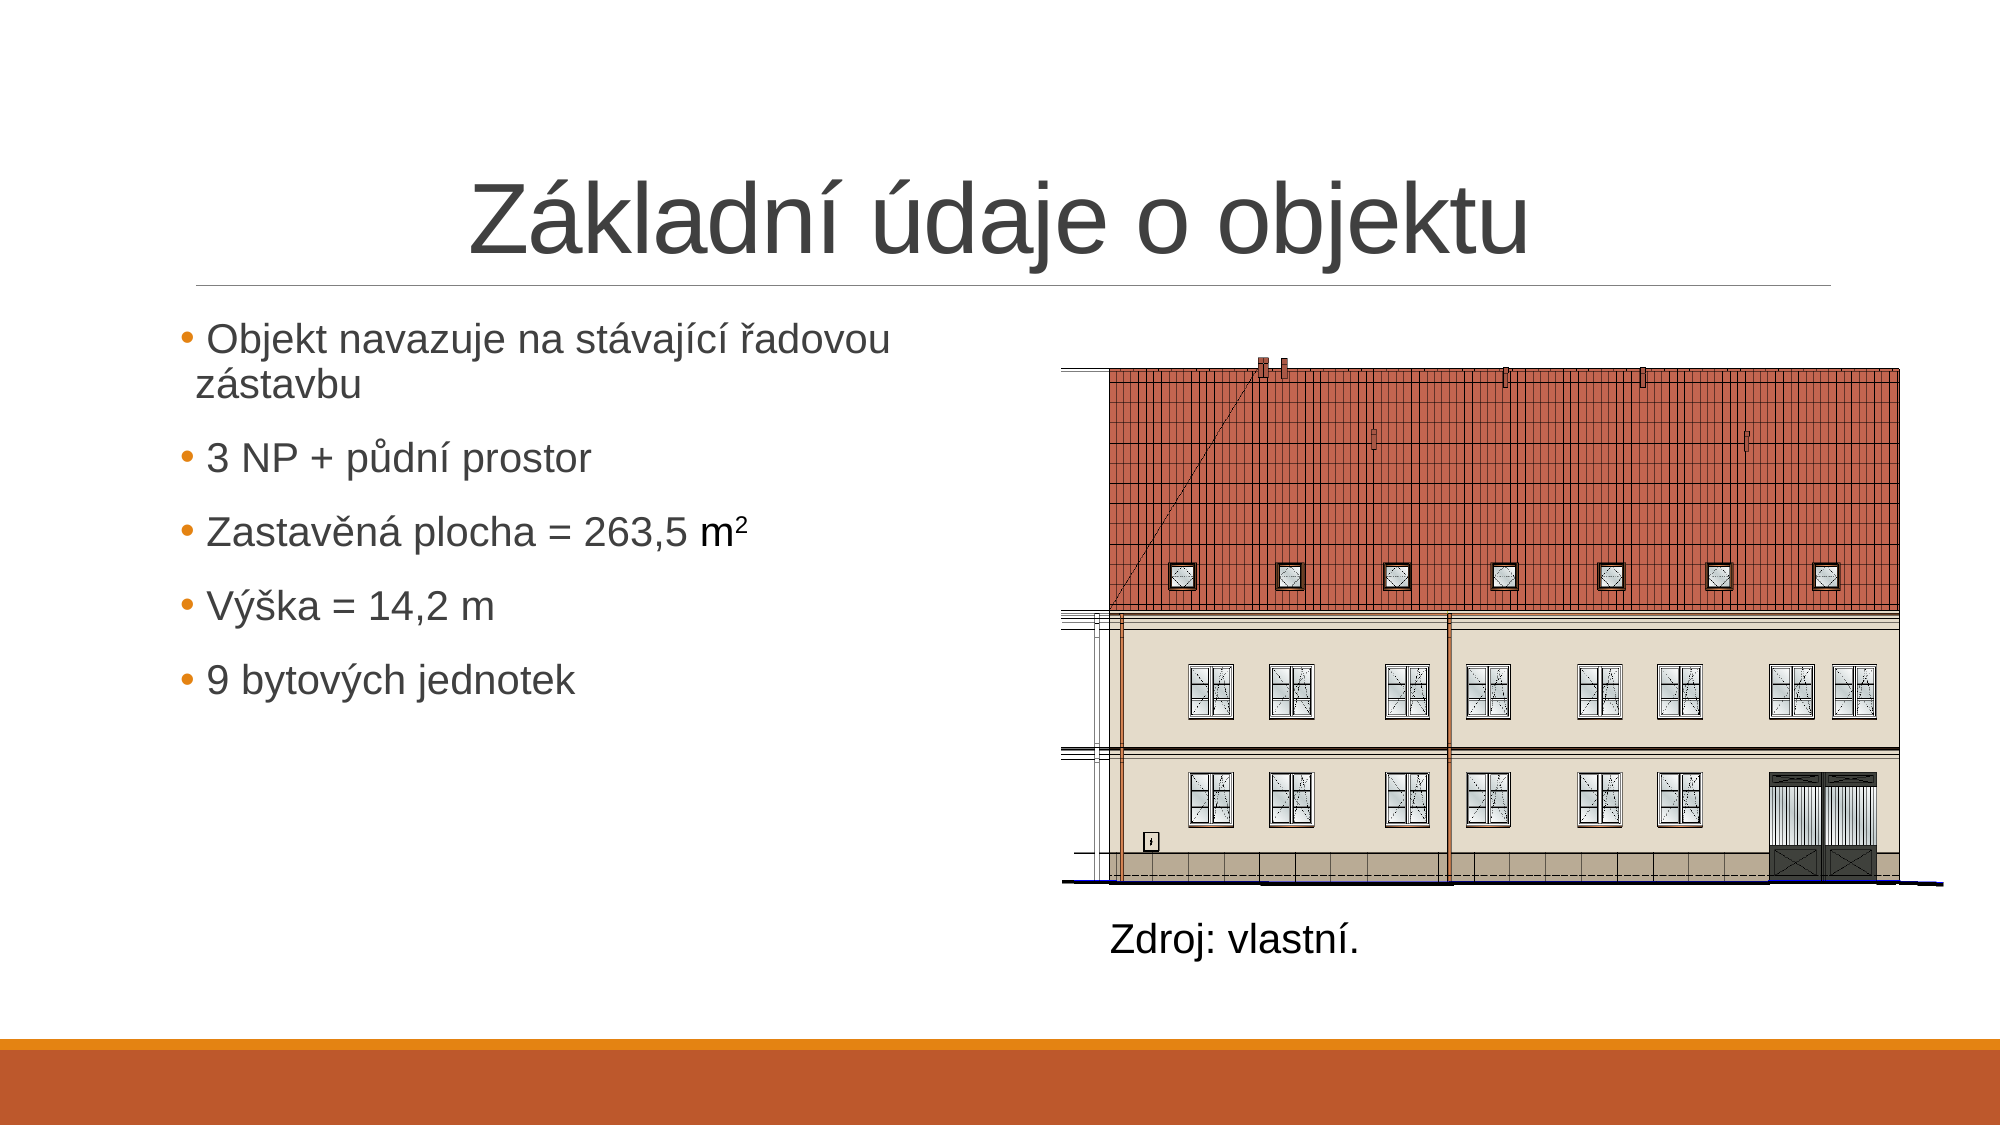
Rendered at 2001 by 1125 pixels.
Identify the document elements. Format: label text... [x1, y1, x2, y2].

title Základní údaje o objektu [174, 43, 1825, 282]
list Objekt navazuje na stávající řadovou zástavbu 3 NP + půdní prostor Zastavěná plocha = 263,5 m2 Výška = 14,2 m 9 bytových jednotek [180, 309, 990, 970]
text_box Zdroj: vlastní. [1095, 911, 1784, 969]
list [1050, 344, 1957, 904]
